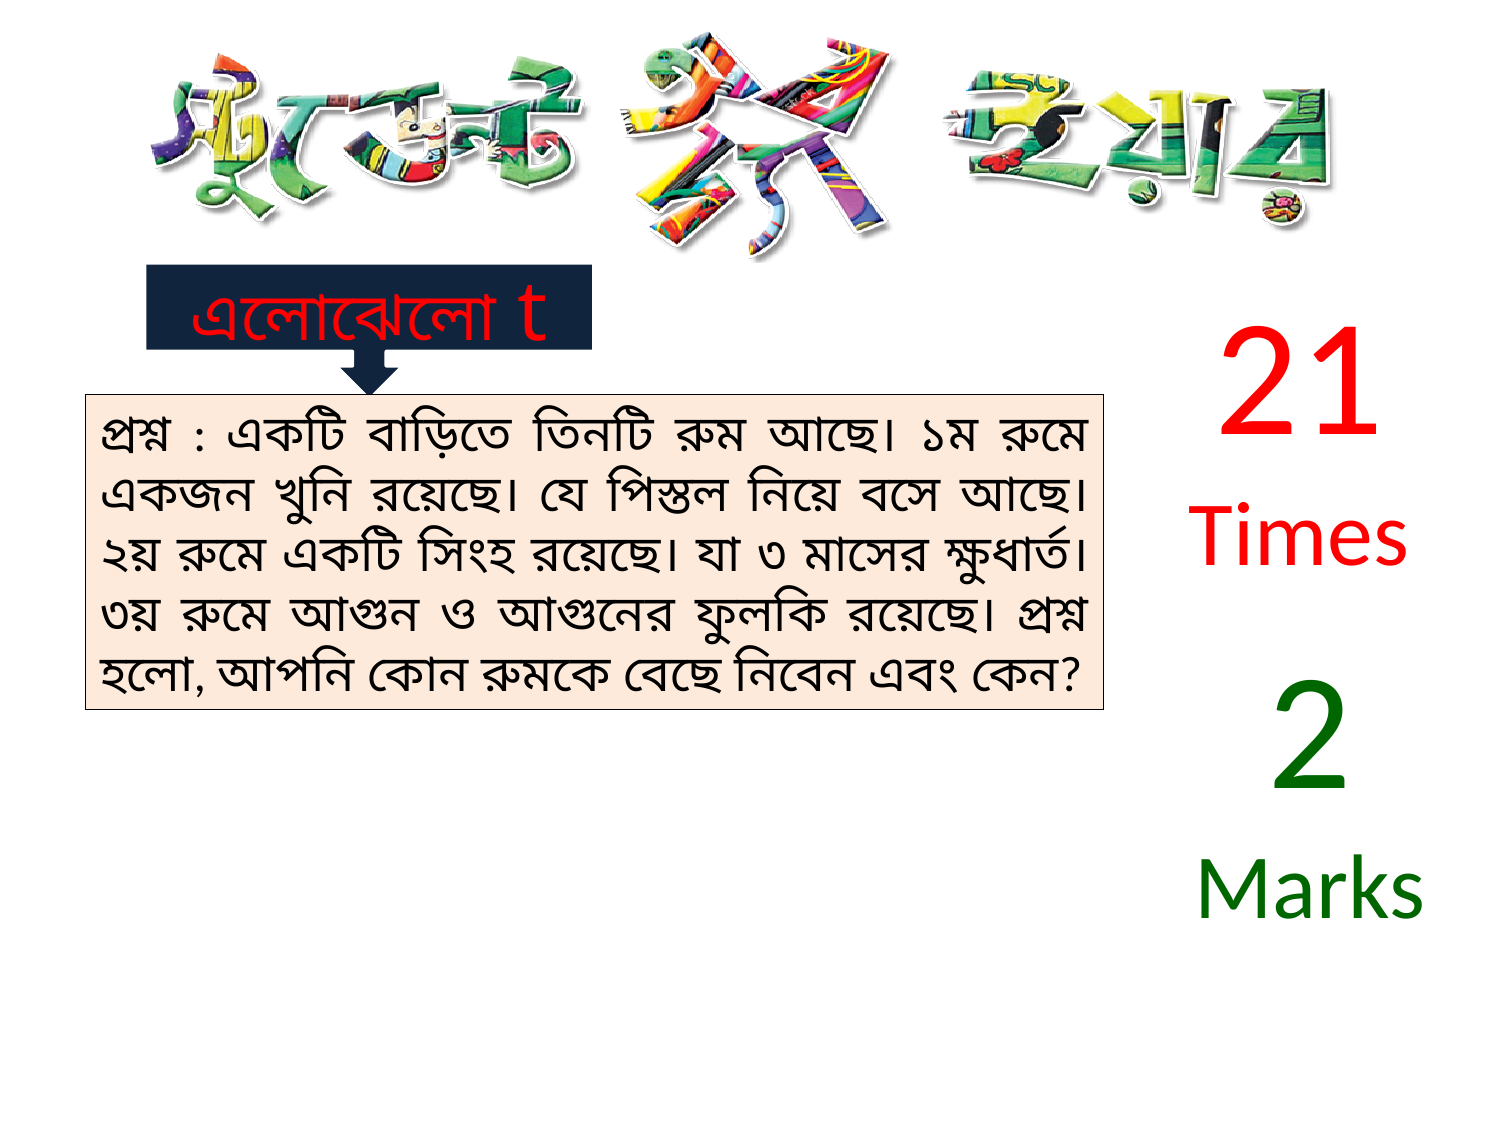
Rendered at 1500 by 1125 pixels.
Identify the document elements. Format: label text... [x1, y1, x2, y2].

text_box প্রশ্ন : একটি বাড়িতে তিনটি রুম আছে। ১ম রুমে একজন খুনি রয়েছে। যে পিস্তল নিয়ে বসে আছে। ২য় রুমে একটি সিংহ রয়েছে। যা ৩ মাসের ক্ষুধার্ত। ৩য় রুমে আগুন ও আগুনের ফুলকি রয়েছে। প্রশ্ন হলো, আপনি কোন রুমকে বেছে নিবেন এবং কেন? [85, 394, 132, 710]
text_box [137, 24, 1476, 970]
